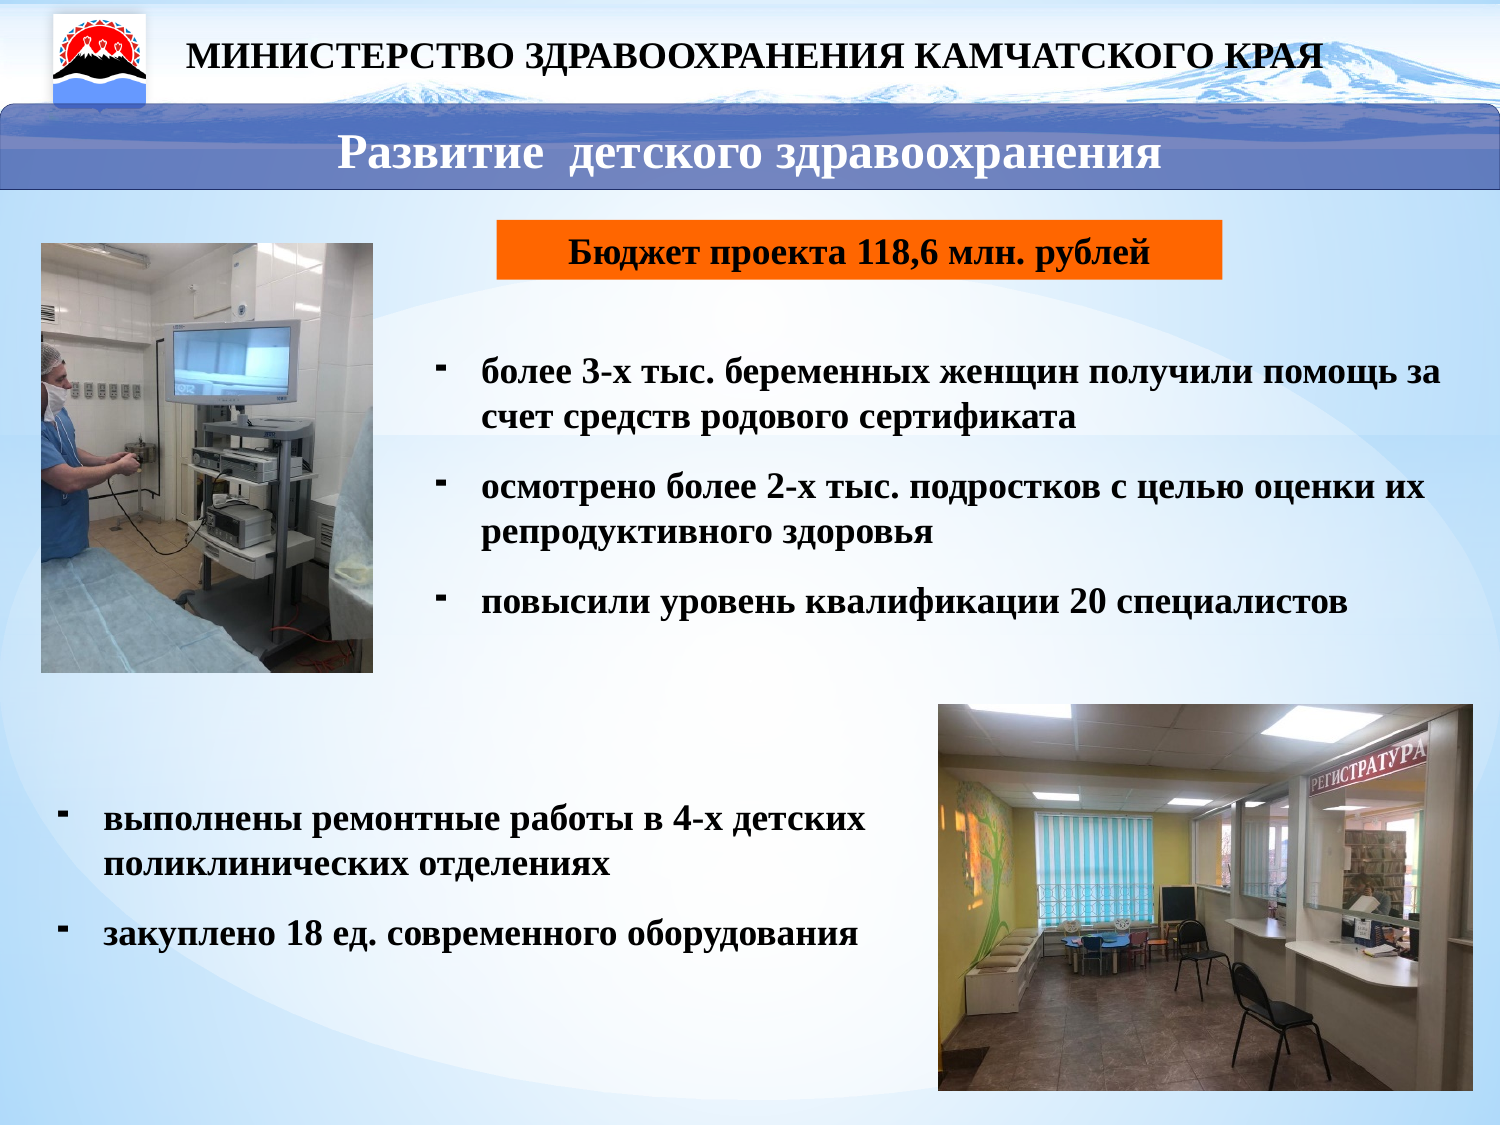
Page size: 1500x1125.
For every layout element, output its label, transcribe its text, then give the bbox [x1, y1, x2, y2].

text_box выполнены ремонтные работы в 4-х детских поликлинических отделениях закуплено 18 ед. современного оборудования [41, 785, 932, 961]
text_box Бюджет проекта 118,6 млн. рублей [496, 219, 1223, 280]
picture [41, 243, 373, 673]
picture [938, 704, 1473, 1092]
text_box Развитие детского здравоохранения [0, 158, 1500, 191]
text_box более 3-х тыс. беременных женщин получили помощь за счет средств родового сертификата осмотрено более 2-х тыс. подростков с целью оценки их репродуктивного здоровья повысили уровень квалификации 20 специалистов [419, 338, 1473, 629]
picture [0, 4, 1500, 150]
